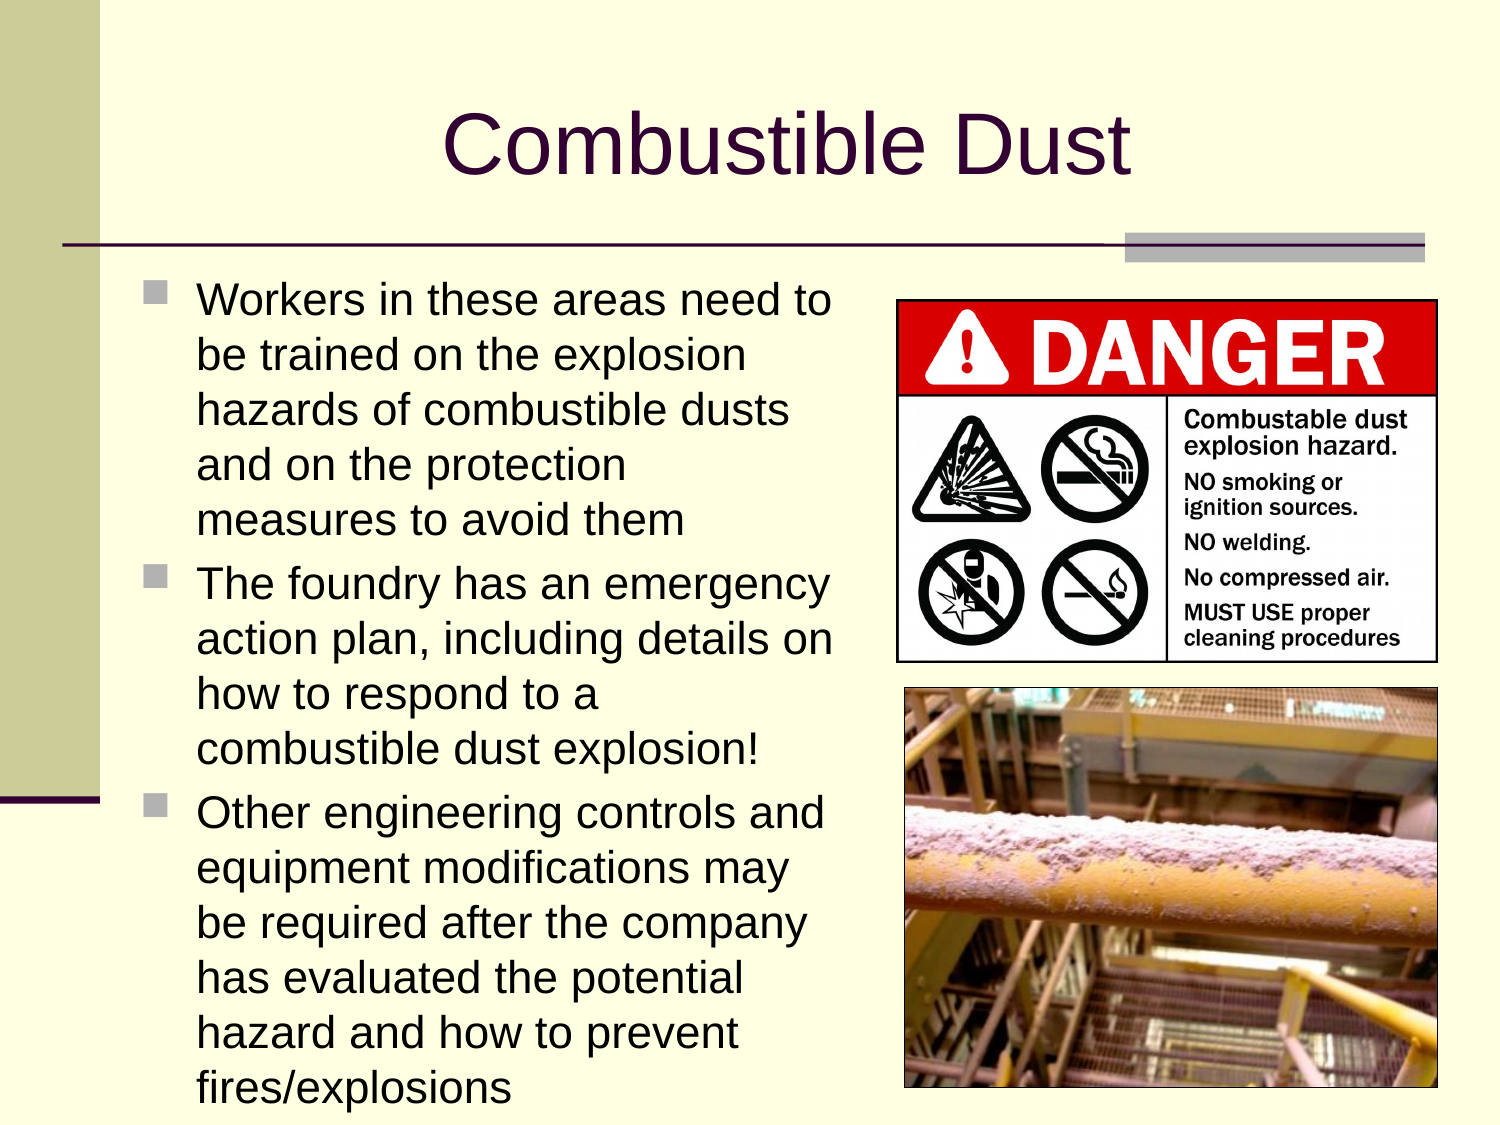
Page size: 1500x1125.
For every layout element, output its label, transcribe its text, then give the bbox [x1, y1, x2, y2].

picture [903, 687, 1438, 1088]
list Workers in these areas need to be trained on the explosion hazards of combustible dusts and on the protection measures to avoid them The foundry has an emergency action plan, including details on how to respond to a combustible dust explosion! Other engineering controls and equipment modifications may be required after the company has evaluated the potential hazard and how to prevent fires/explosions [124, 262, 851, 1006]
picture [896, 299, 1438, 663]
title Combustible Dust [149, 45, 1426, 234]
